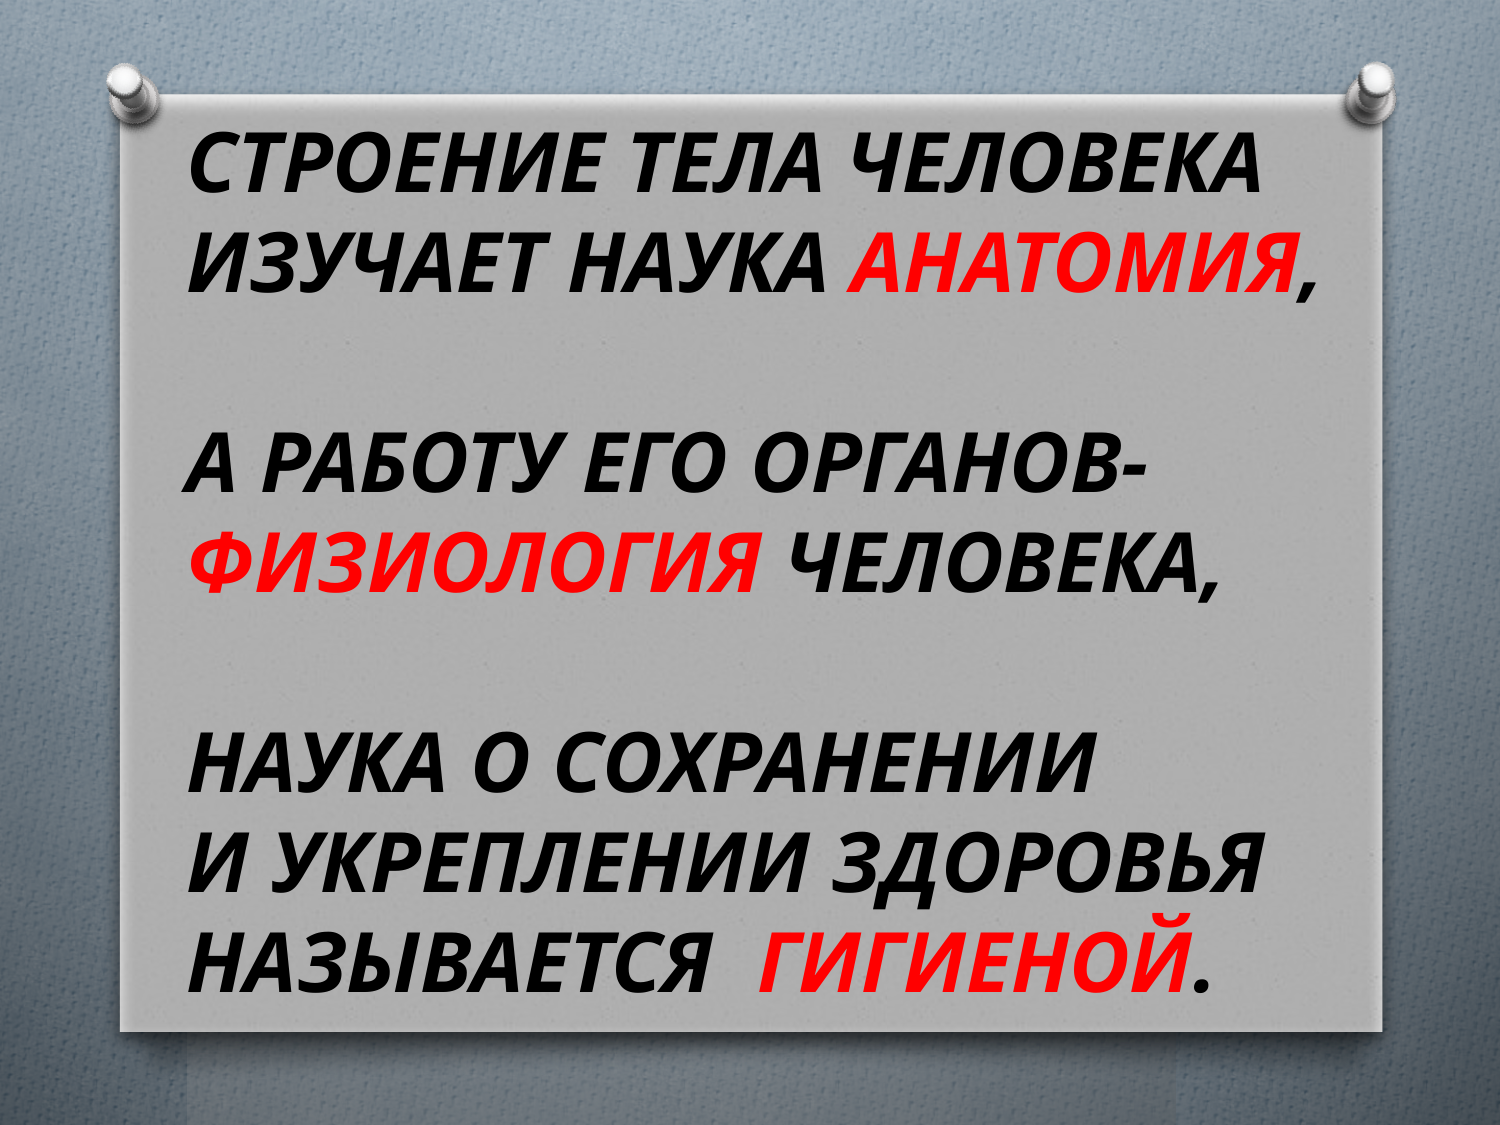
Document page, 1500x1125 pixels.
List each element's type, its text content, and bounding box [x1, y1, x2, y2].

picture [75, 29, 198, 153]
picture [1317, 35, 1439, 156]
text_box СТРОЕНИЕ ТЕЛА ЧЕЛОВЕКА ИЗУЧАЕТ НАУКА АНАТОМИЯ, А РАБОТУ ЕГО ОРГАНОВ- ФИЗИОЛОГИЯ ЧЕЛОВЕКА, НАУКА О СОХРАНЕНИИ И УКРЕПЛЕНИИ ЗДОРОВЬЯ НАЗЫВАЕТСЯ ГИГИЕНОЙ. [172, 101, 1340, 1017]
